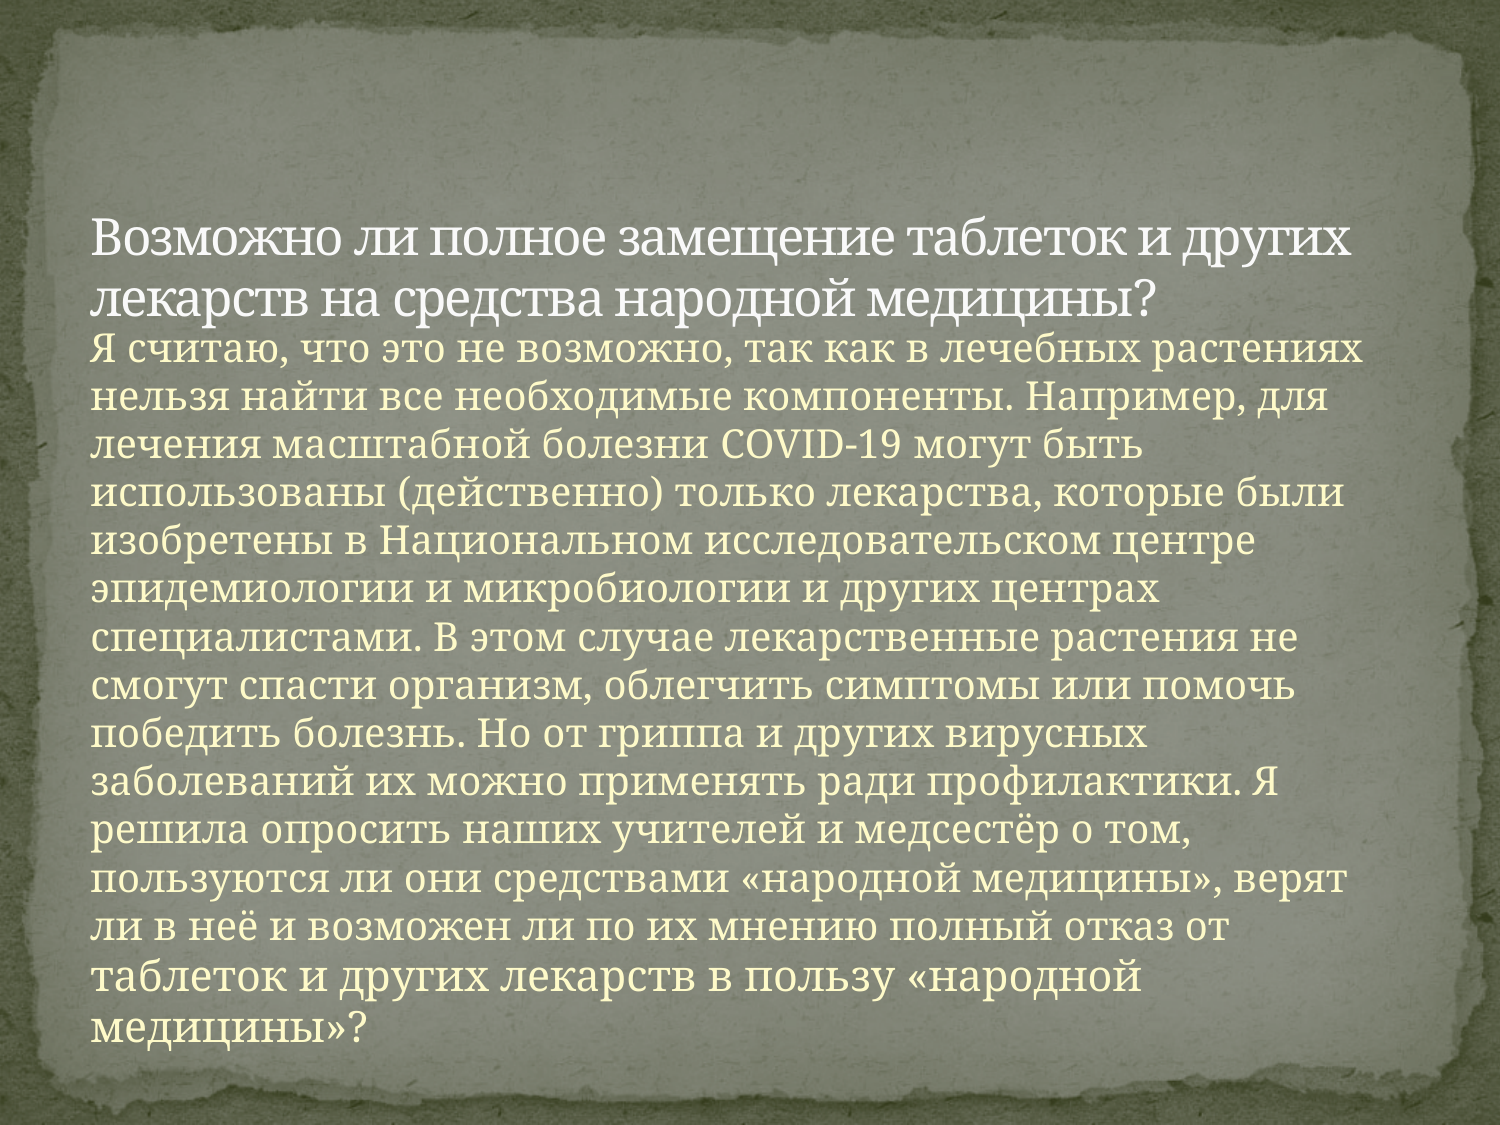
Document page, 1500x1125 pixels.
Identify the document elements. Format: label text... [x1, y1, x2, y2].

title Возможно ли полное замещение таблеток и других лекарств на средства народной медицины? [75, 196, 1426, 397]
list Я считаю, что это не возможно, так как в лечебных растениях нельзя найти все необходимые компоненты. Например, для лечения маcштабной болезни COVID-19 могут быть использованы (действенно) только лекарства, которые были изобретены в Национальном исследовательском центре эпидемиологии и микробиологии и других центрах специалистами. В этом случае лекарственные растения не смогут спасти организм, облегчить симптомы или помочь победить болезнь. Но от гриппа и других вирусных заболеваний их можно применять ради профилактики. Я решила опросить наших учителей и медсестёр о том, пользуются ли они средствами «народной медицины», верят ли в неё и возможен ли по их мнению полный отказ от таблеток и других лекарств в пользу «народной медицины»? [75, 397, 1426, 1065]
